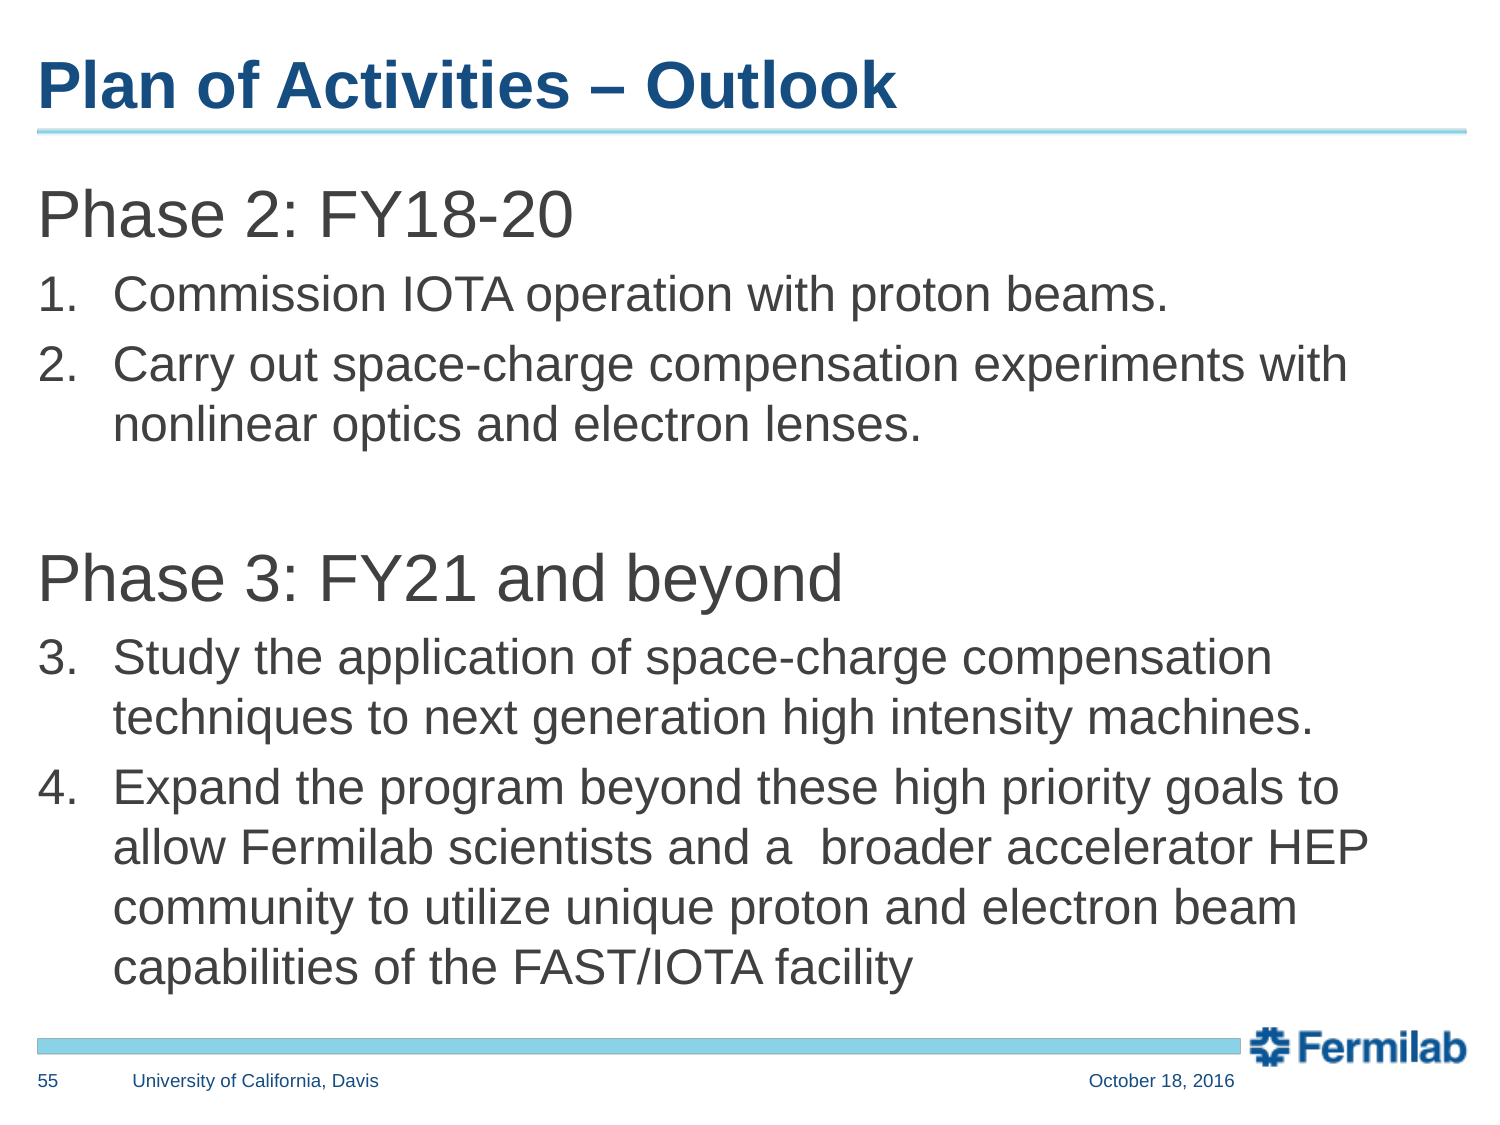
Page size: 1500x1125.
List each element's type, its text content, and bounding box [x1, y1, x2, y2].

list Phase 2: FY18-20 Commission IOTA operation with proton beams. Carry out space-charge compensation experiments with nonlinear optics and electron lenses. Phase 3: FY21 and beyond Study the application of space-charge compensation techniques to next generation high intensity machines. Expand the program beyond these high priority goals to allow Fermilab scientists and a broader accelerator HEP community to utilize unique proton and electron beam capabilities of the FAST/IOTA facility [37, 171, 1461, 990]
title Plan of Activities – Outlook [37, 17, 1463, 123]
slide_number 55 [37, 1068, 111, 1109]
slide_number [1058, 1068, 1235, 1109]
footer University of California, Davis [132, 1068, 1014, 1109]
